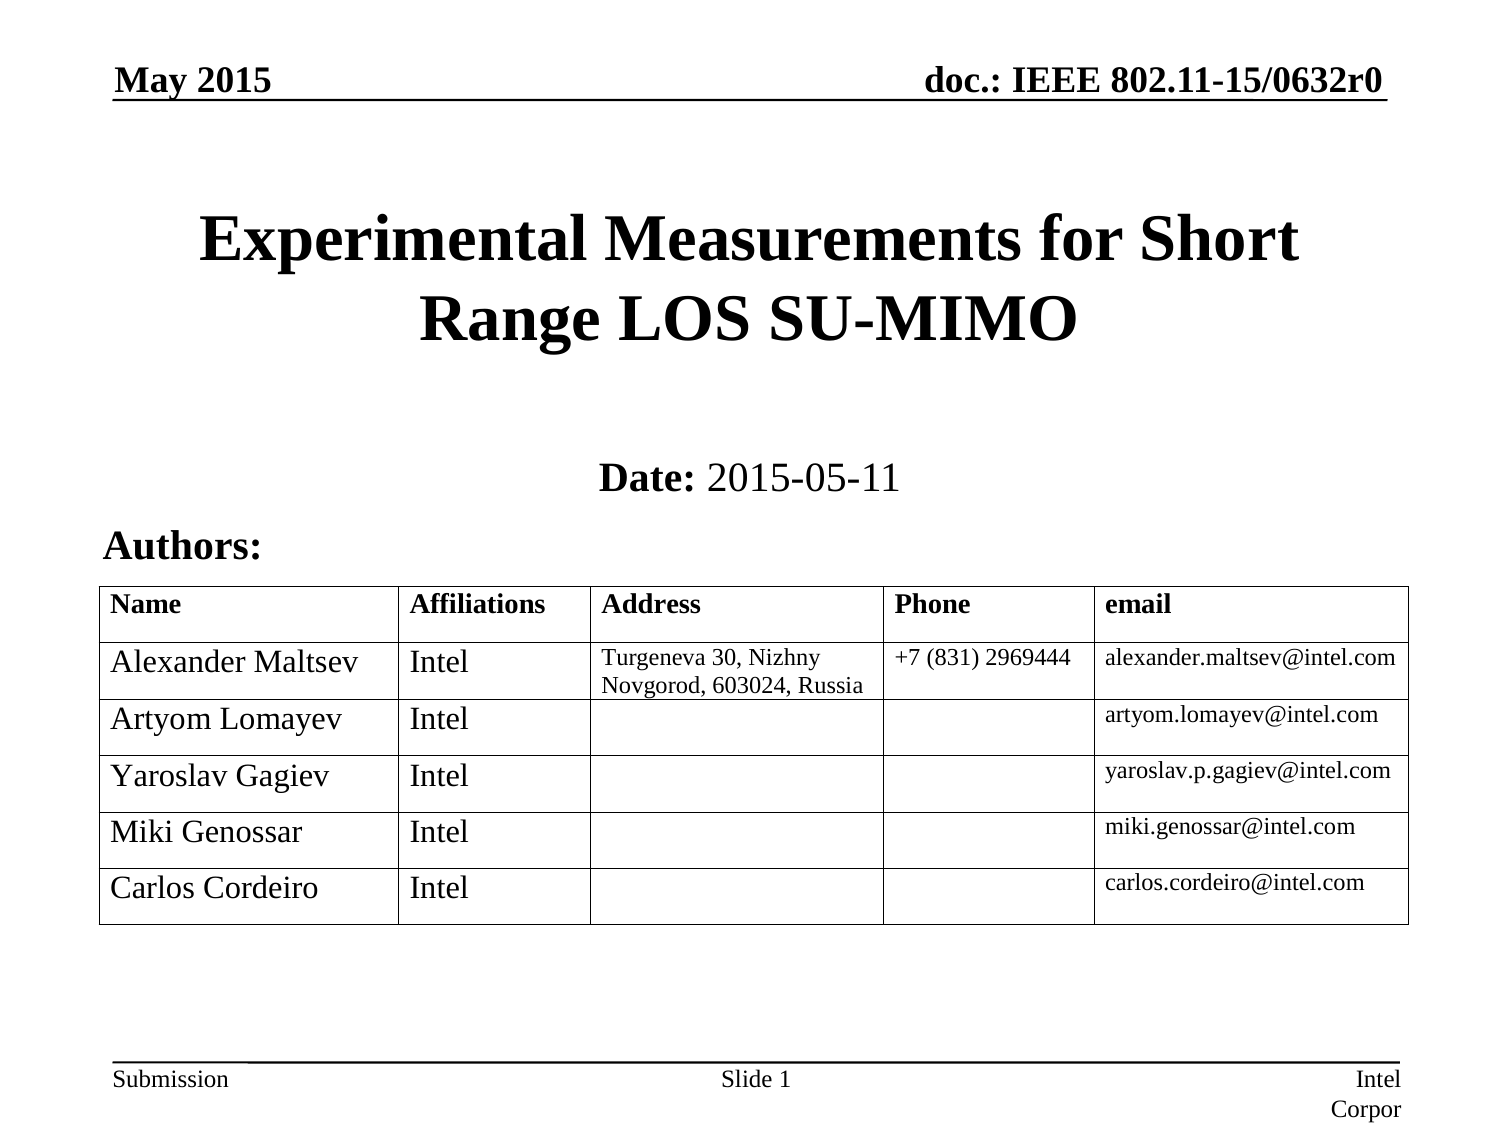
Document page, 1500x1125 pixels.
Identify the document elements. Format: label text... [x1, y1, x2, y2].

list Date: 2015-05-11 [112, 442, 1388, 505]
footer Intel Corporation [1325, 1062, 1402, 1093]
title Experimental Measurements for Short Range LOS SU-MIMO [112, 186, 1388, 362]
text_box Authors: [87, 510, 325, 573]
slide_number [114, 54, 290, 100]
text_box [83, 585, 1410, 994]
slide_number Slide 1 [712, 1062, 800, 1093]
